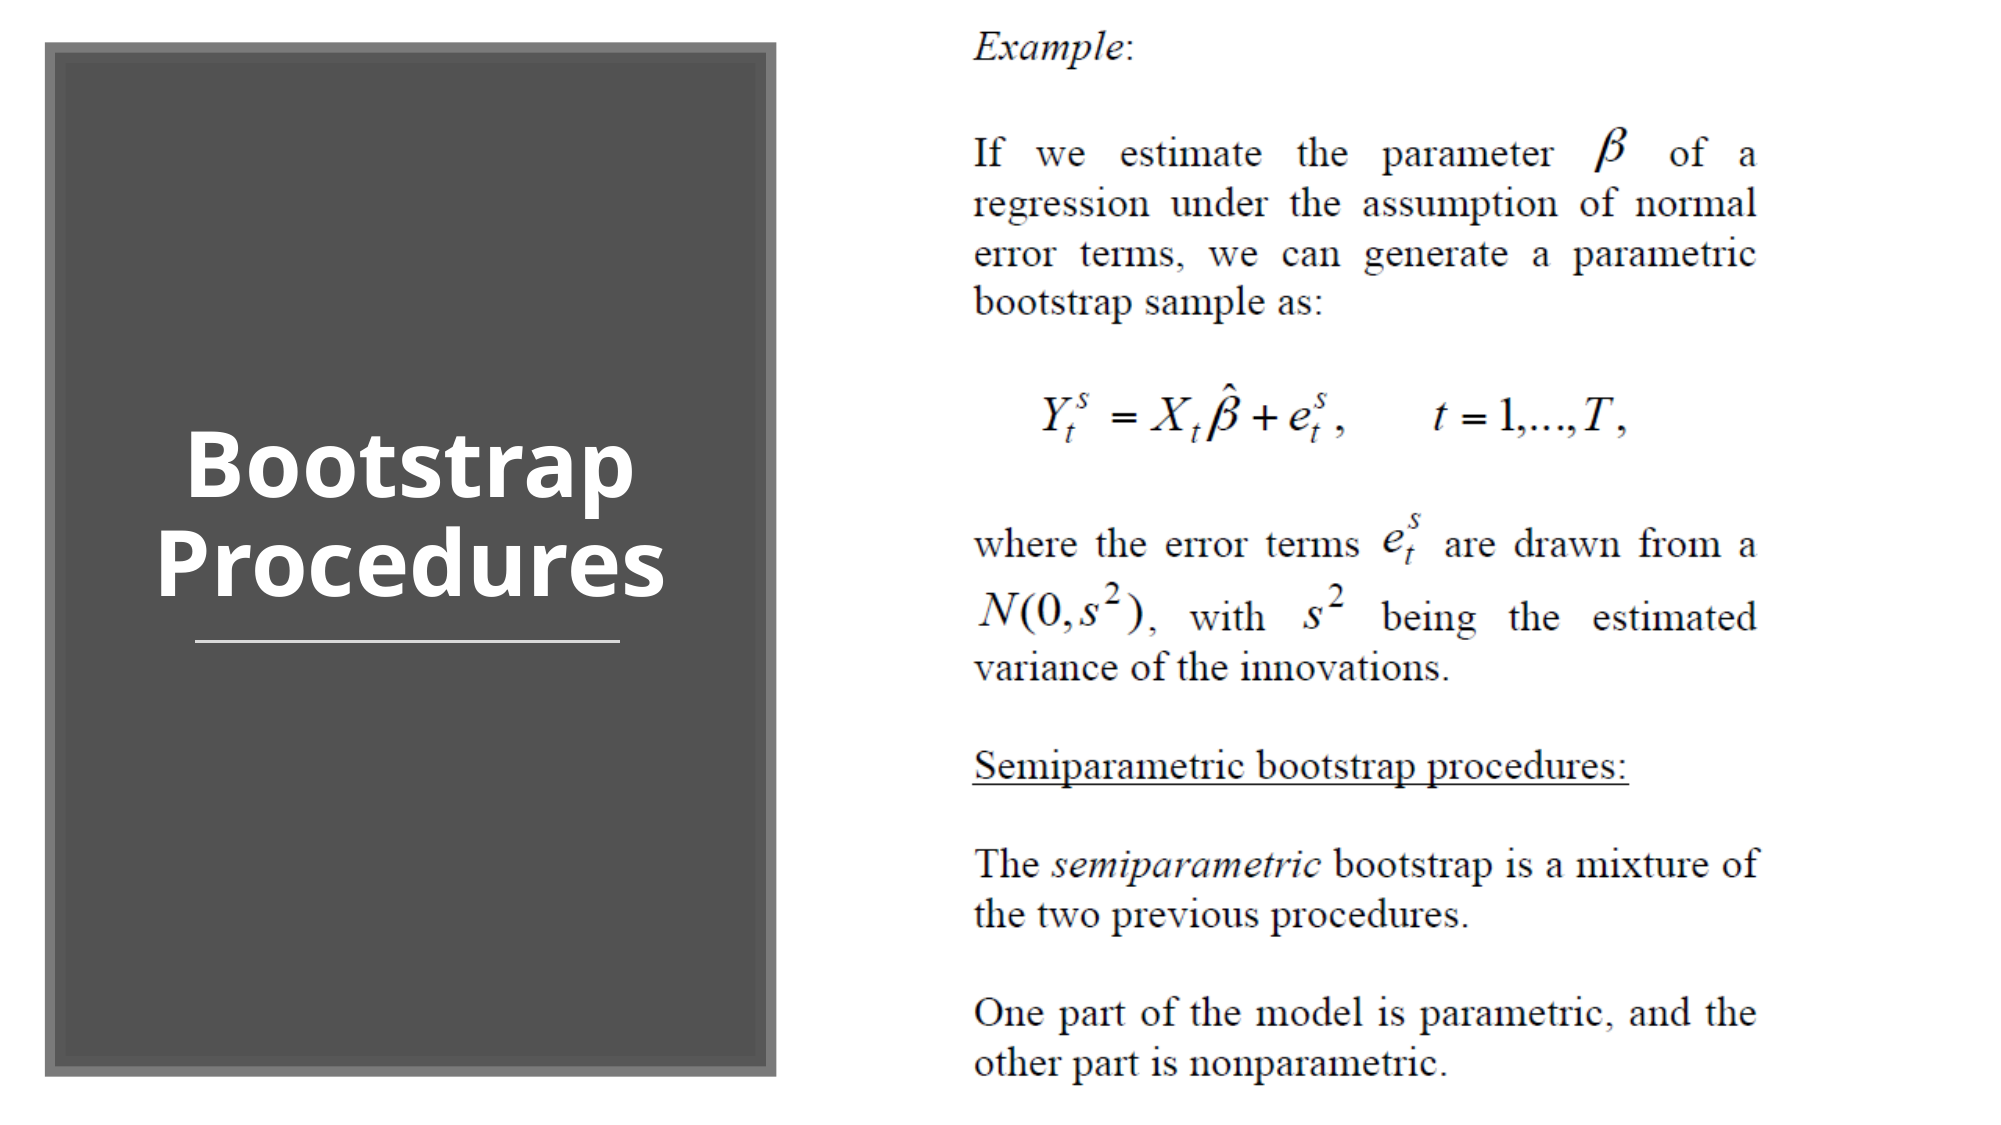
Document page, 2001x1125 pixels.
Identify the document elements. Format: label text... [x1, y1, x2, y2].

title Bootstrap Procedures [110, 149, 711, 624]
text_box [54, 52, 767, 1067]
picture [927, 7, 1872, 1112]
